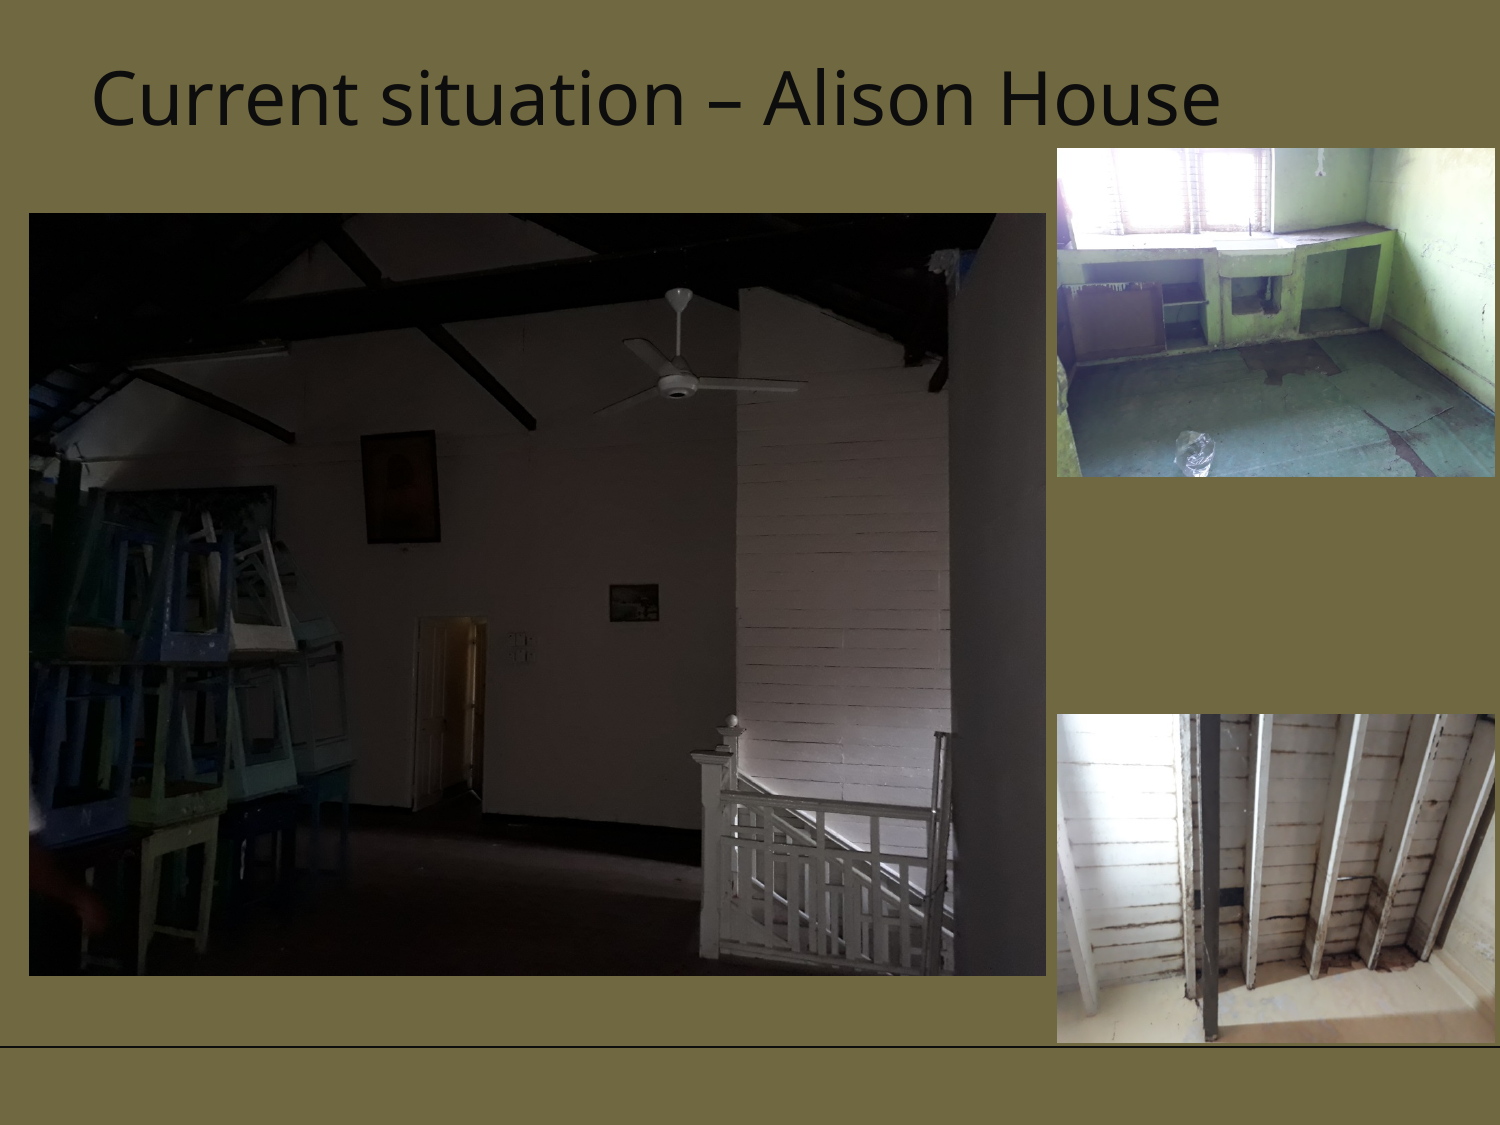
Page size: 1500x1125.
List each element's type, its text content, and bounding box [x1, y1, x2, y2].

picture [29, 213, 1046, 977]
picture [1056, 148, 1495, 478]
picture [1056, 714, 1495, 1043]
text_box Current situation – Alison House [74, 42, 1425, 173]
